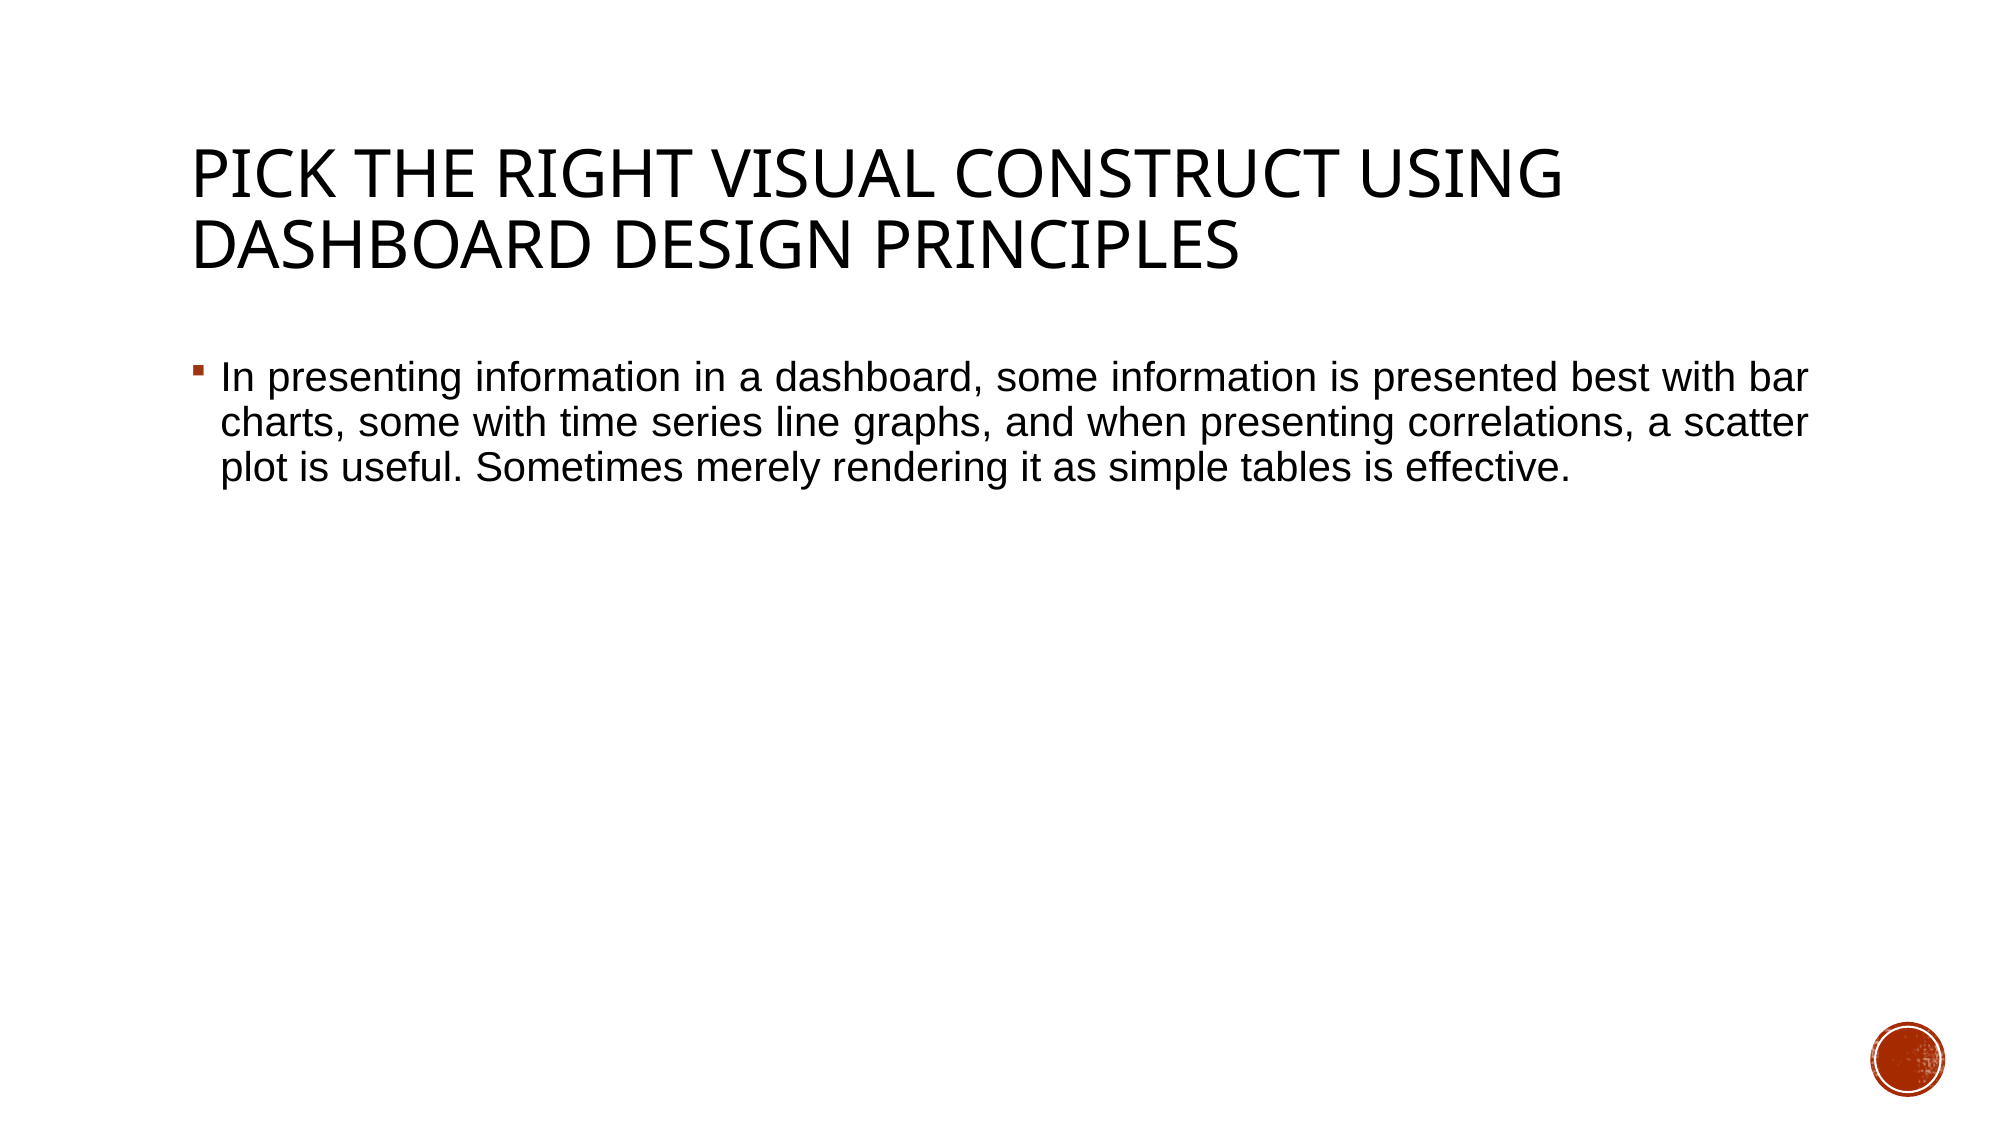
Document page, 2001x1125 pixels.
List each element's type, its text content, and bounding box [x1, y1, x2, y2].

title Pick the right visual construct using Dashboard Design Principles [175, 79, 1826, 344]
list In presenting information in a dashboard, some information is presented best with bar charts, some with time series line graphs, and when presenting correlations, a scatter plot is useful. Sometimes merely rendering it as simple tables is effective. [175, 348, 1826, 1013]
